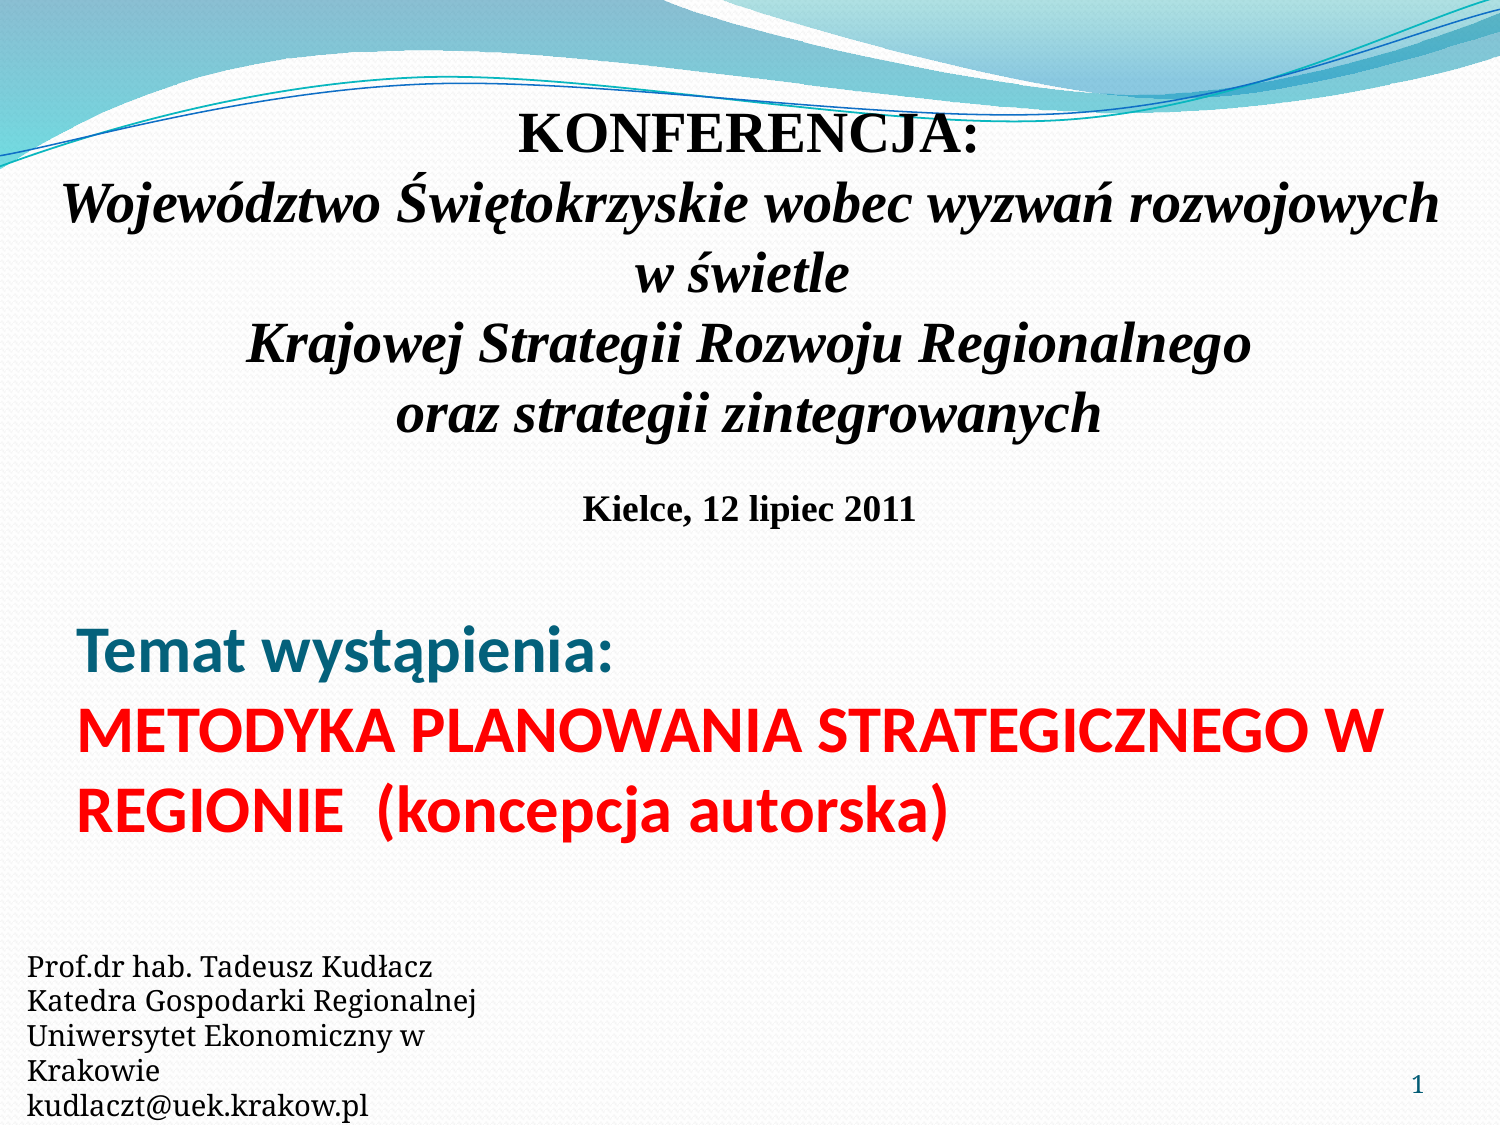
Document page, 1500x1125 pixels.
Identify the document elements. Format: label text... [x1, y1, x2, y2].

text_box KONFERENCJA: Województwo Świętokrzyskie wobec wyzwań rozwojowych w świetle Krajowej Strategii Rozwoju Regionalnego oraz strategii zintegrowanych Kielce, 12 lipiec 2011 [29, 86, 1471, 537]
slide_number 1 [1299, 1042, 1425, 1103]
text_box Prof.dr hab. Tadeusz Kudłacz Katedra Gospodarki Regionalnej Uniwersytet Ekonomiczny w Krakowie kudlaczt@uek.krakow.pl [12, 940, 529, 1125]
title Temat wystąpienia: METODYKA PLANOWANIA STRATEGICZNEGO W REGIONIE (koncepcja autorska) [76, 621, 1412, 846]
